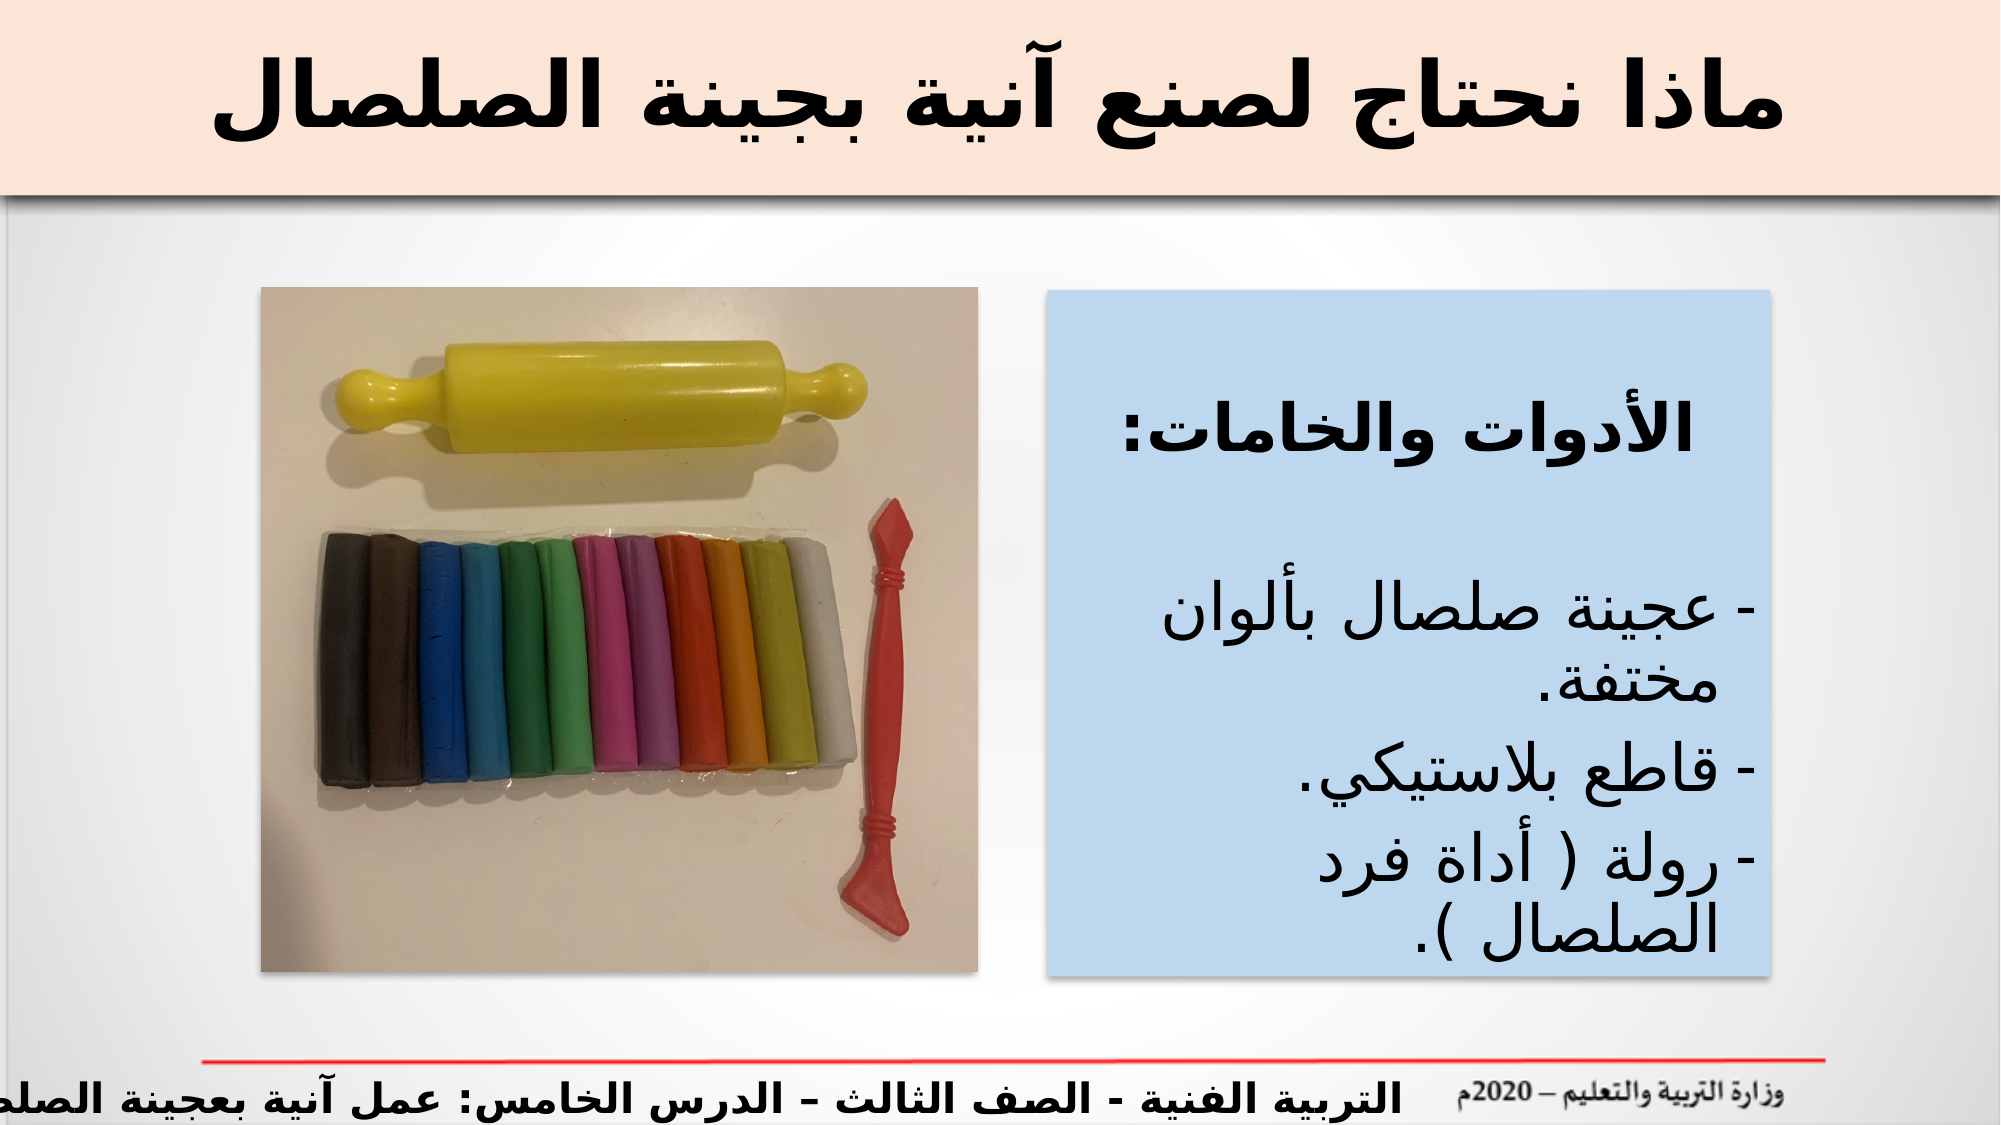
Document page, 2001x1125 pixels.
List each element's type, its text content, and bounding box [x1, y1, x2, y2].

list الأدوات والخامات: عجينة صلصال بألوان مختفة. قاطع بلاستيكي. رولة ( أداة فرد الصلصال ). [1047, 289, 1770, 977]
picture [0, 0, 2001, 1125]
title ماذا نحتاج لصنع آنية بجينة الصلصال [0, 0, 2000, 196]
text_box التربية الفنية - الصف الثالث – الدرس الخامس: عمل آنية بعجينة الصلصال [0, 1064, 1419, 1125]
